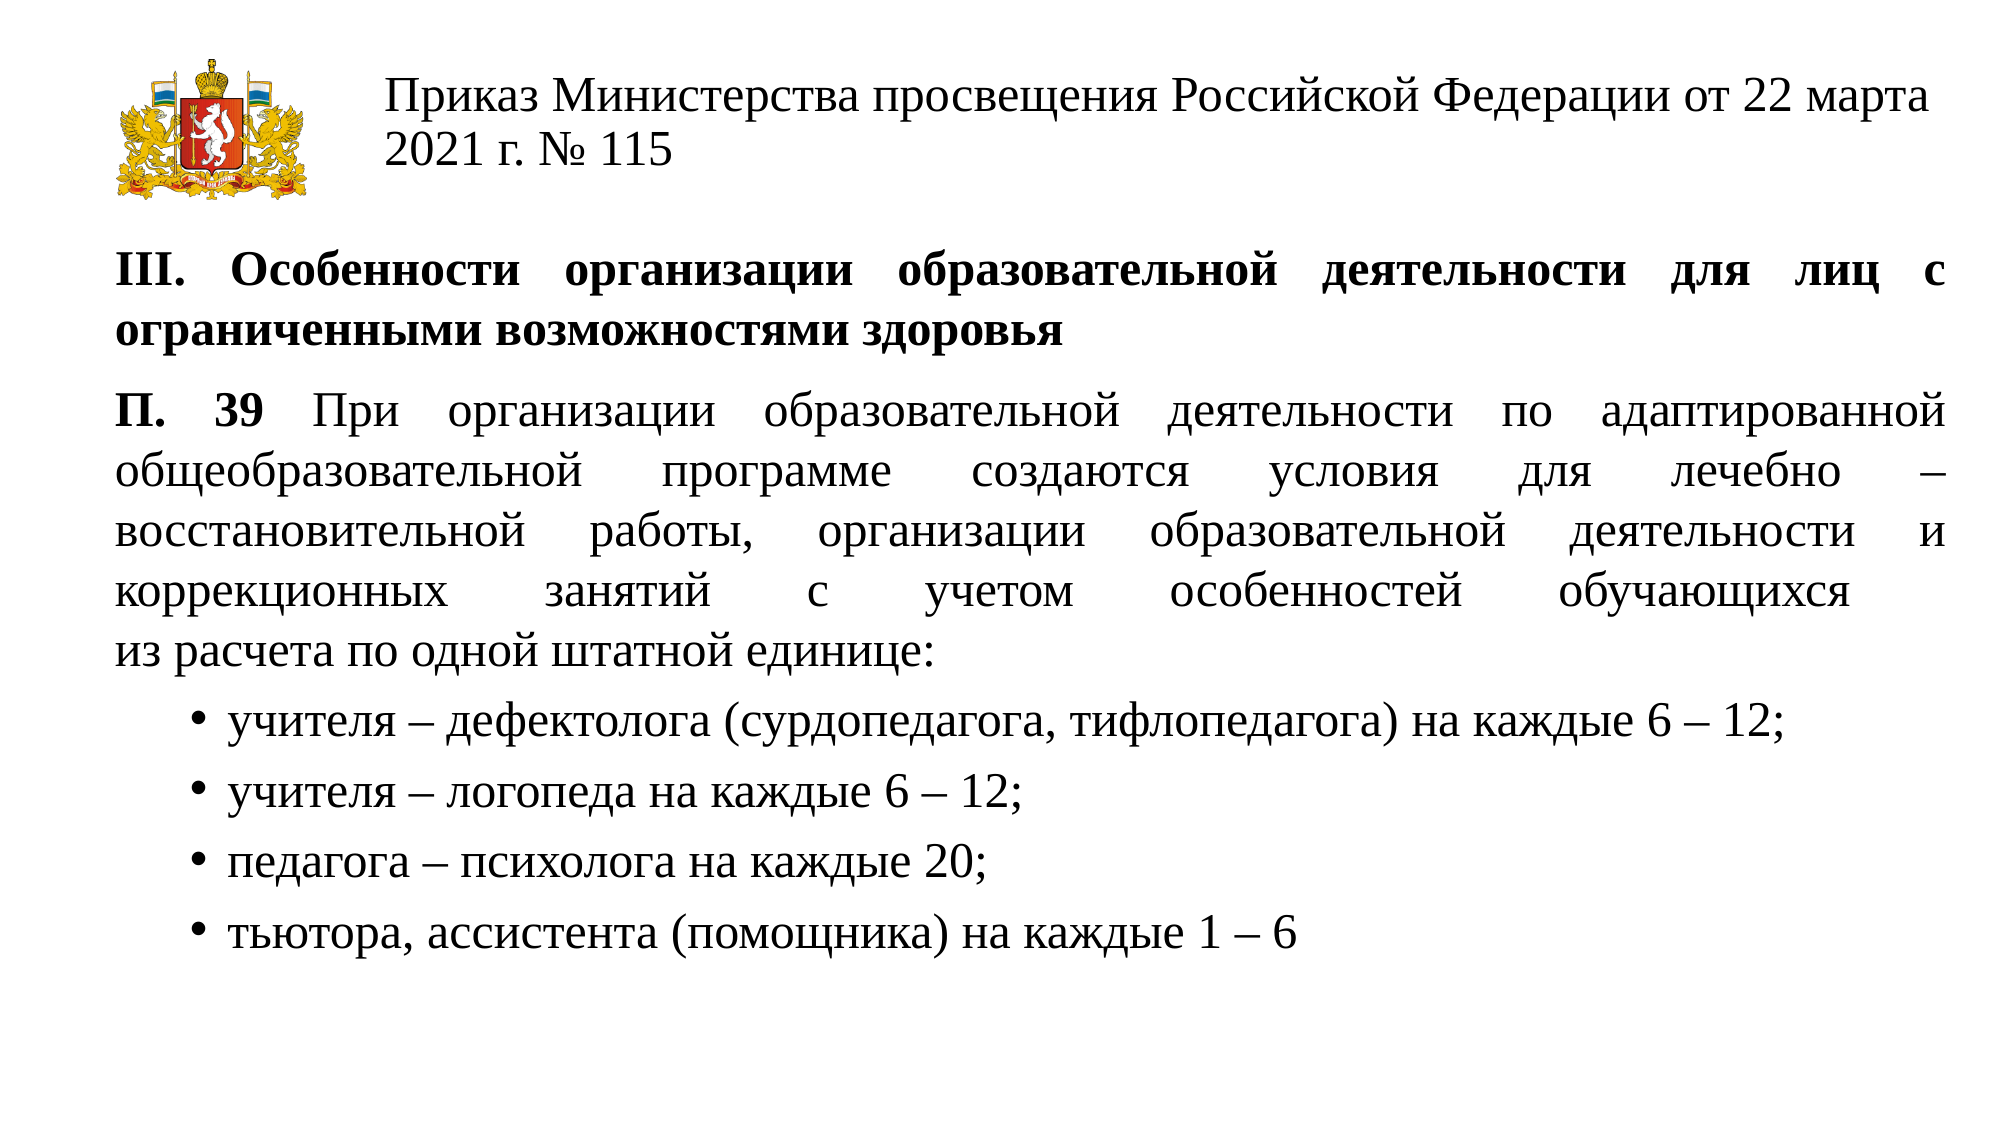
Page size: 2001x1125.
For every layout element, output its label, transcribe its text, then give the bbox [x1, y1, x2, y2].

title Приказ Министерства просвещения Российской Федерации от 22 марта 2021 г. № 115 [369, 44, 1962, 200]
list III. Особенности организации образовательной деятельности для лиц с ограниченными возможностями здоровья П. 39 При организации образовательной деятельности по адаптированной общеобразовательной программе создаются условия для лечебно – восстановительной работы, организации образовательной деятельности и коррекционных занятий с учетом особенностей обучающихся из расчета по одной штатной единице: учителя – дефектолога (сурдопедагога, тифлопедагога) на каждые 6 – 12; учителя – логопеда на каждые 6 – 12; педагога – психолога на каждые 20; тьютора, ассистента (помощника) на каждые 1 – 6 [100, 228, 1962, 1008]
picture [116, 59, 307, 200]
